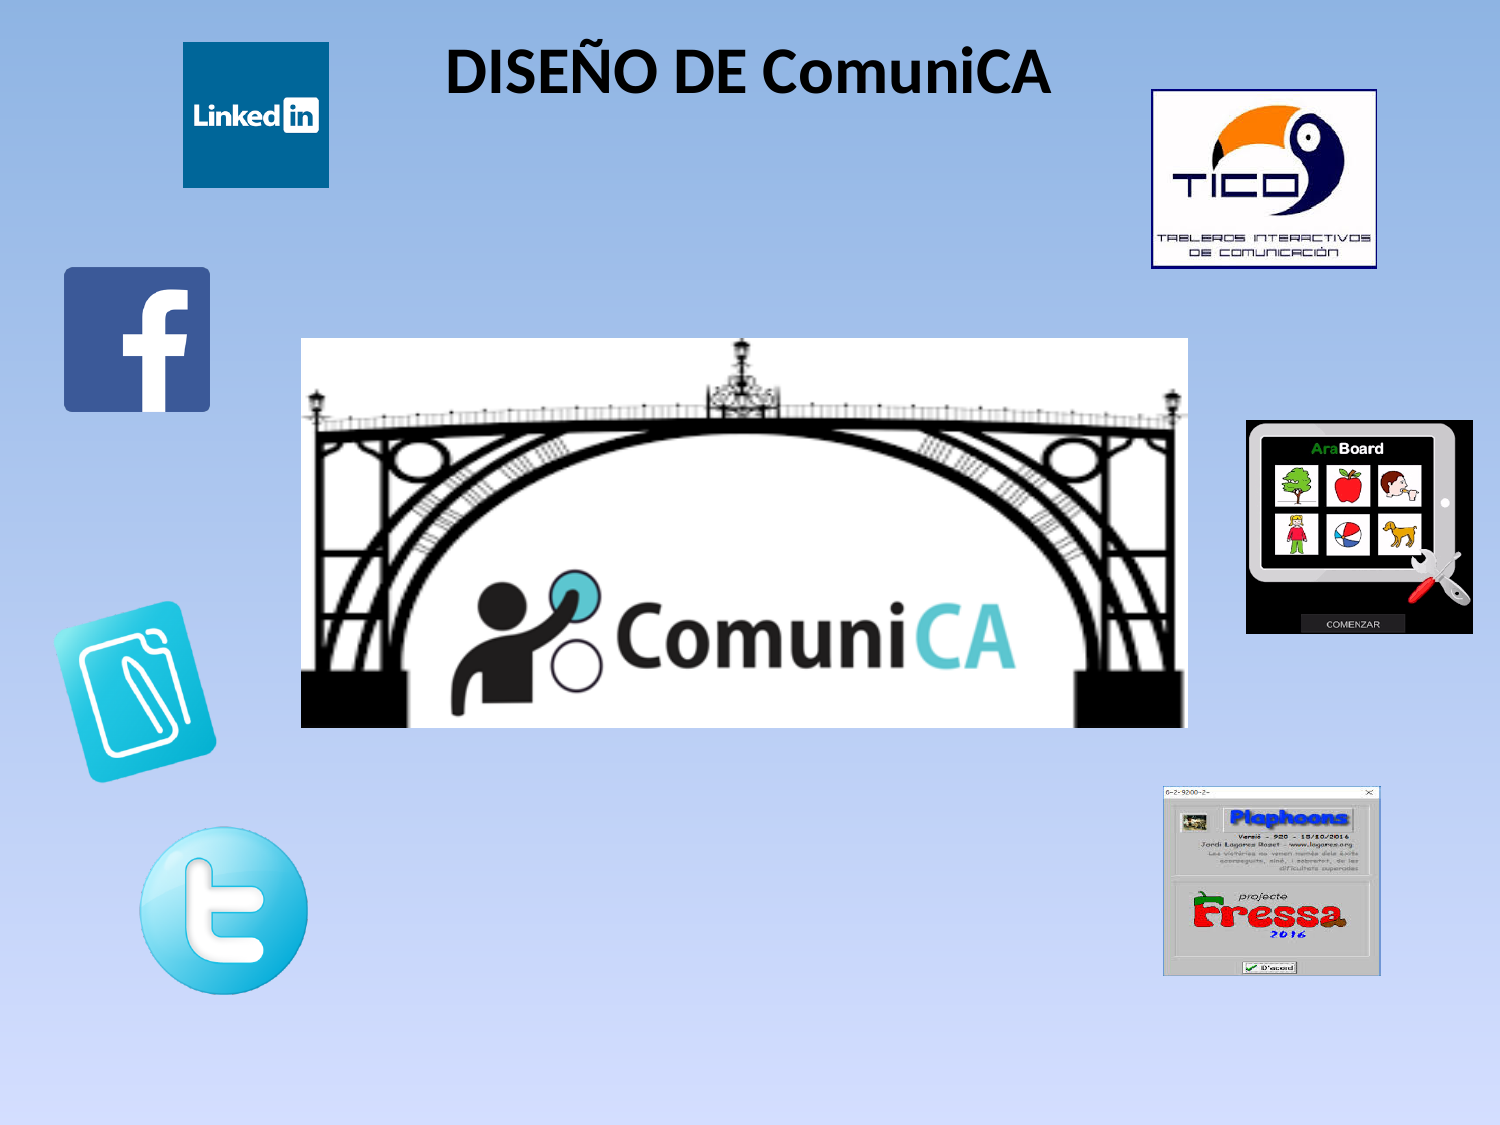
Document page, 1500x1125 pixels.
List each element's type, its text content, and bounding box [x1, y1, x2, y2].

picture [1245, 420, 1474, 634]
picture [135, 822, 312, 999]
picture [41, 597, 229, 786]
picture [1163, 786, 1381, 977]
picture [283, 98, 319, 133]
text_box DISEÑO DE ComuniCA [431, 19, 1117, 159]
picture [194, 105, 279, 126]
picture [1151, 89, 1377, 269]
picture [300, 337, 1188, 729]
picture [64, 266, 210, 412]
